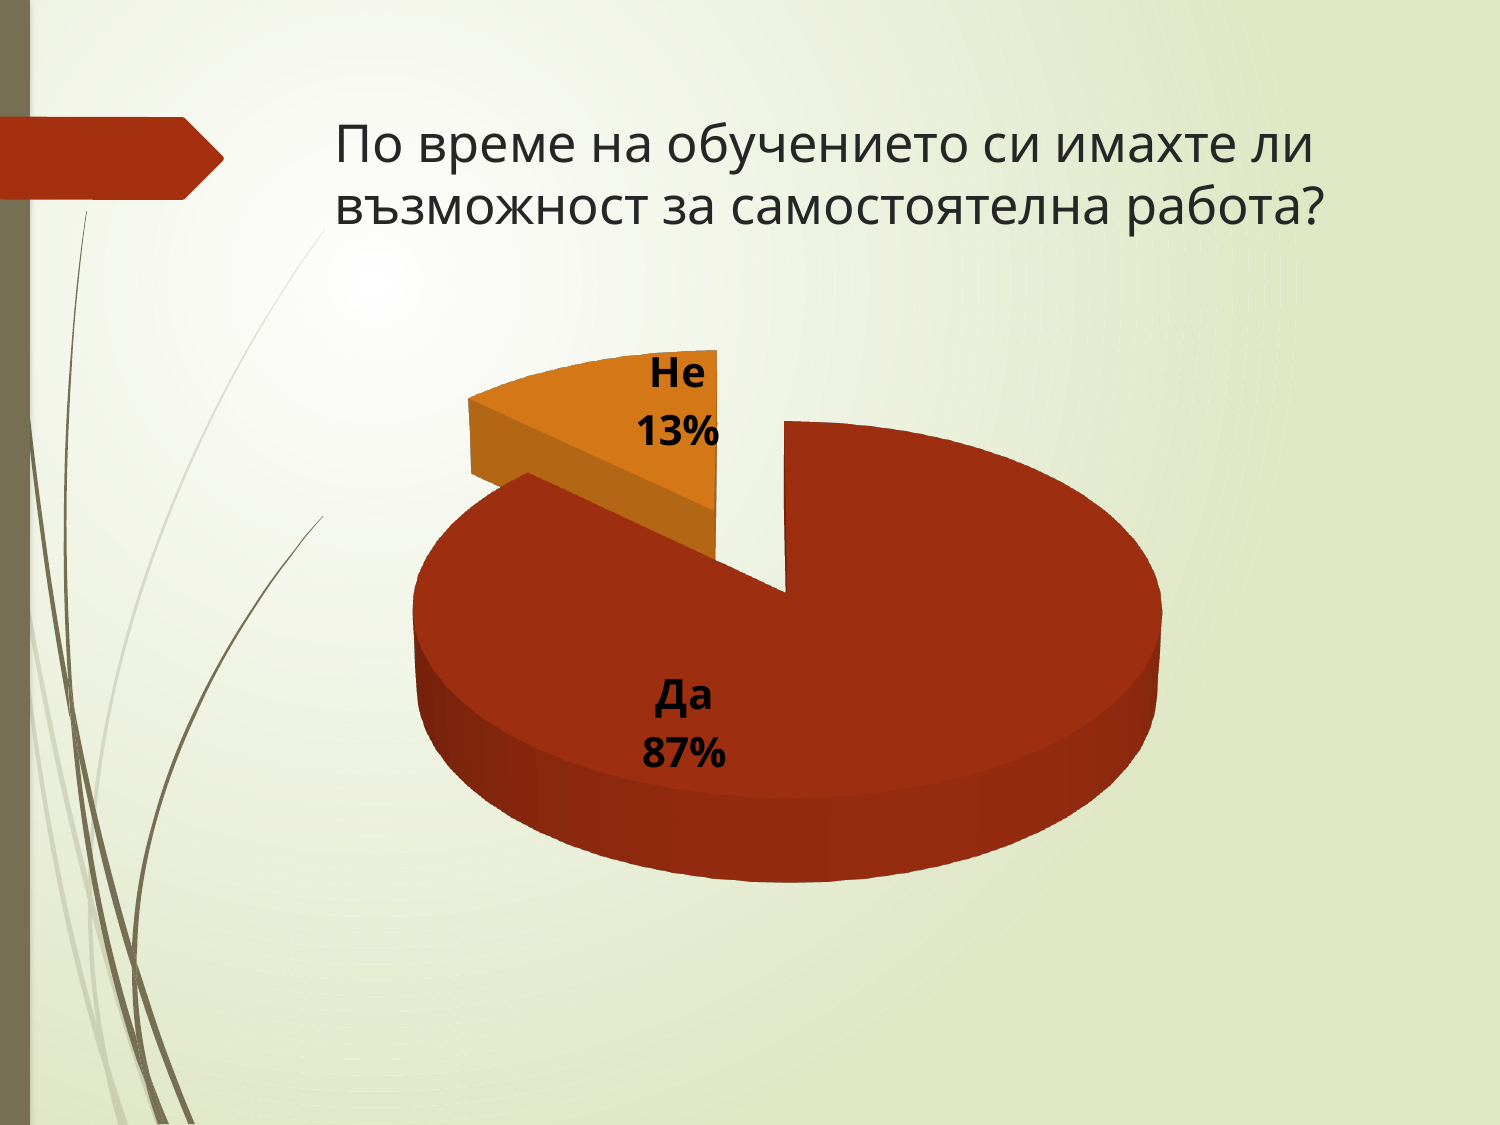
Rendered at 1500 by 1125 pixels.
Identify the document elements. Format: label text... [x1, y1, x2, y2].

title По време на обучението си имахте ли възможност за самостоятелна работа? [319, 102, 1400, 224]
chart [74, 224, 1426, 1006]
